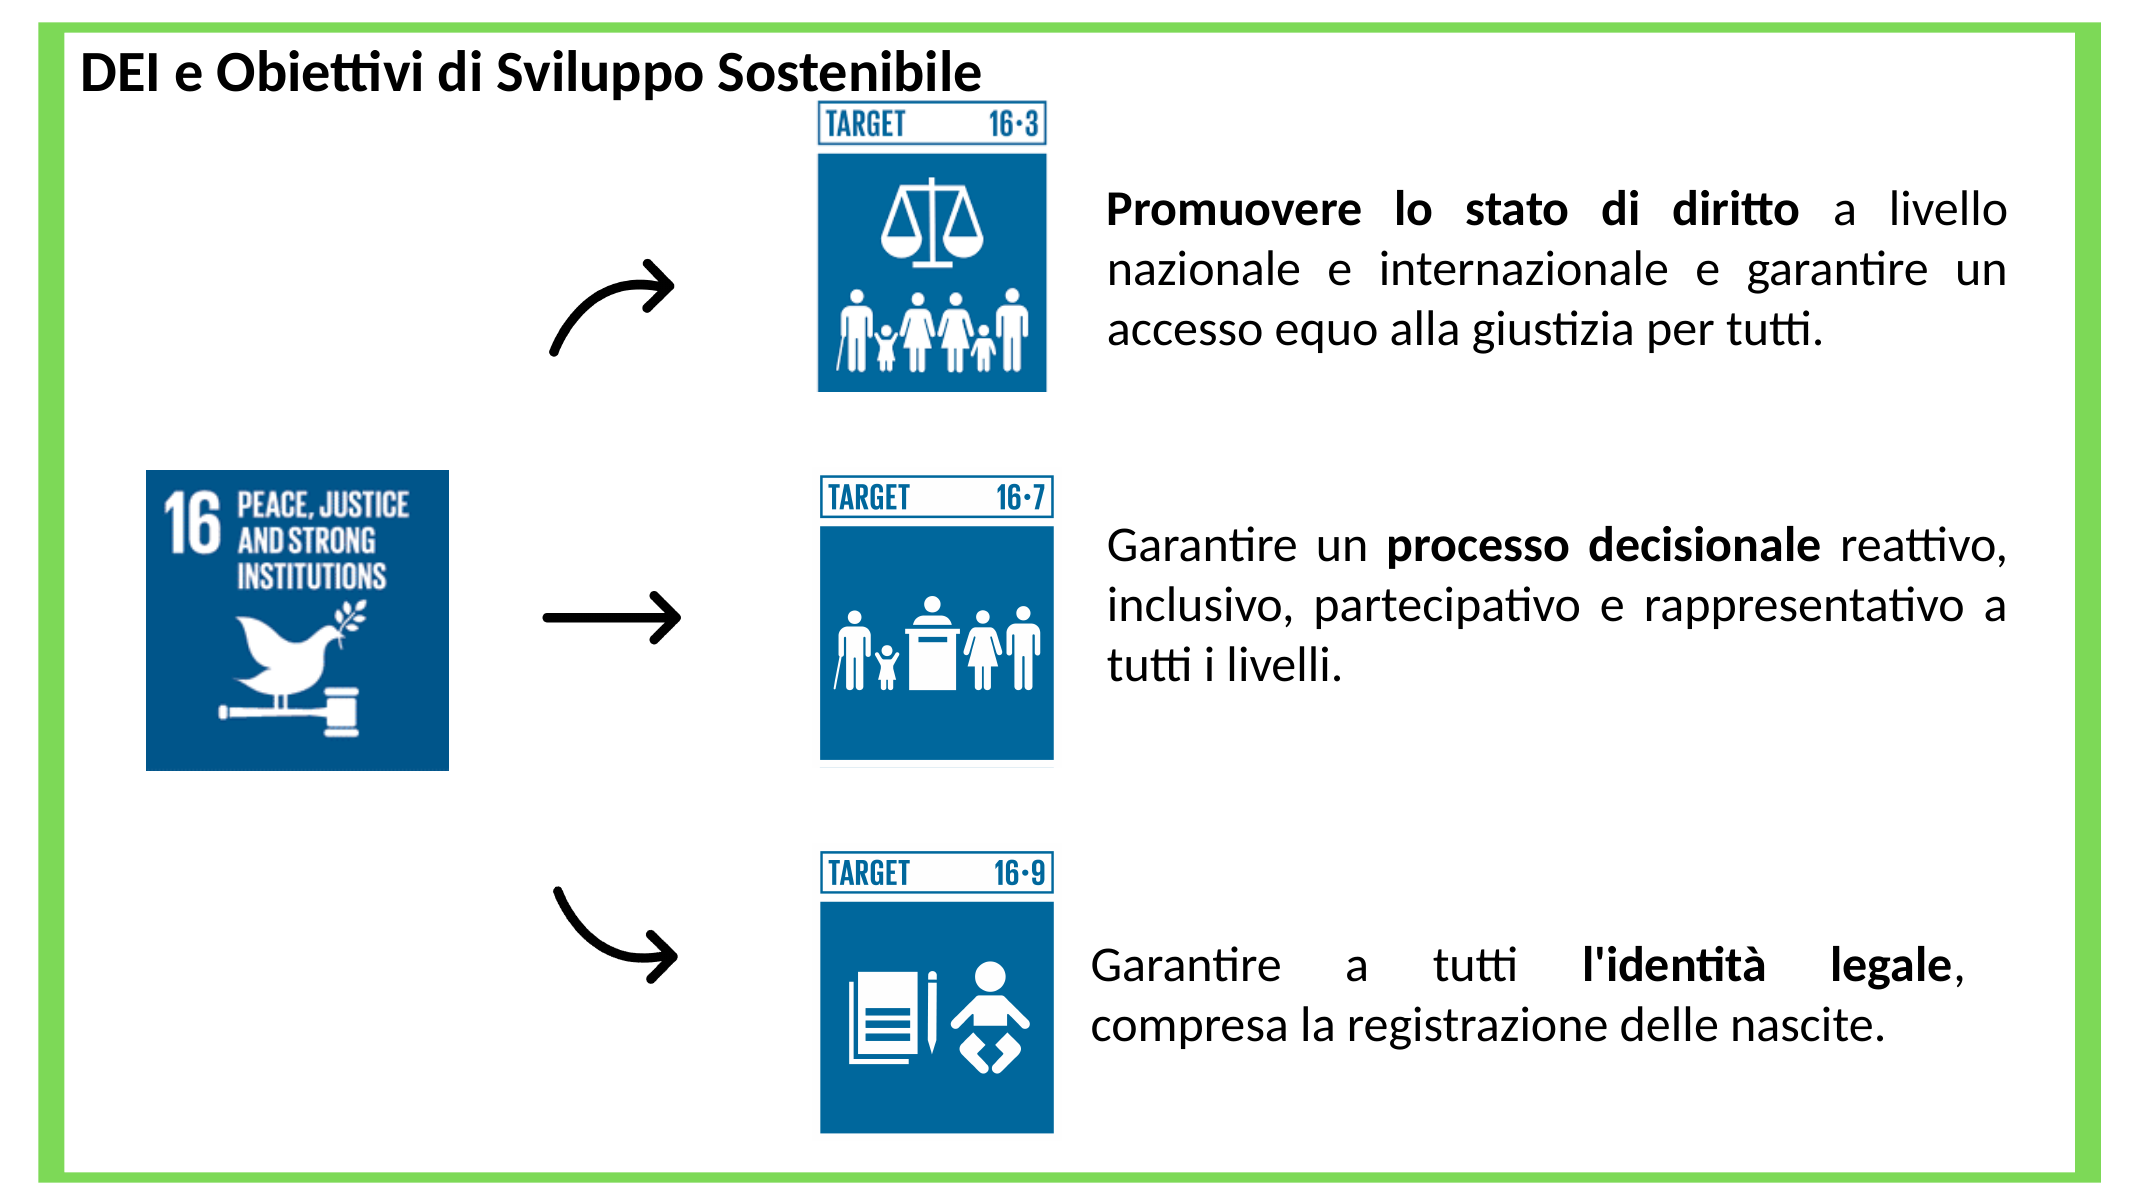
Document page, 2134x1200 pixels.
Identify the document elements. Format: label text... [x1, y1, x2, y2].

picture [881, 177, 984, 269]
text_box Garantire a tutti l'identità legale, compresa la registrazione delle nascite. [1075, 924, 1981, 1059]
text_box [38, 22, 2101, 1183]
picture [536, 231, 687, 383]
picture [812, 467, 1062, 768]
picture [995, 287, 1029, 373]
picture [146, 470, 449, 771]
text_box Promuovere lo stato di diritto a livello nazionale e internazionale e garantire un accesso equo alla giustizia per tutti. [1091, 168, 2024, 363]
text_box DEI e Obiettivi di Sviluppo Sostenibile [65, 25, 1461, 111]
text_box Garantire un processo decisionale reattivo, inclusivo, partecipativo e rappresentativo a tutti i livelli. [1091, 504, 2024, 700]
picture [536, 542, 687, 693]
picture [812, 843, 1062, 1142]
picture [836, 290, 997, 374]
picture [506, 822, 717, 1033]
picture [810, 91, 1059, 393]
